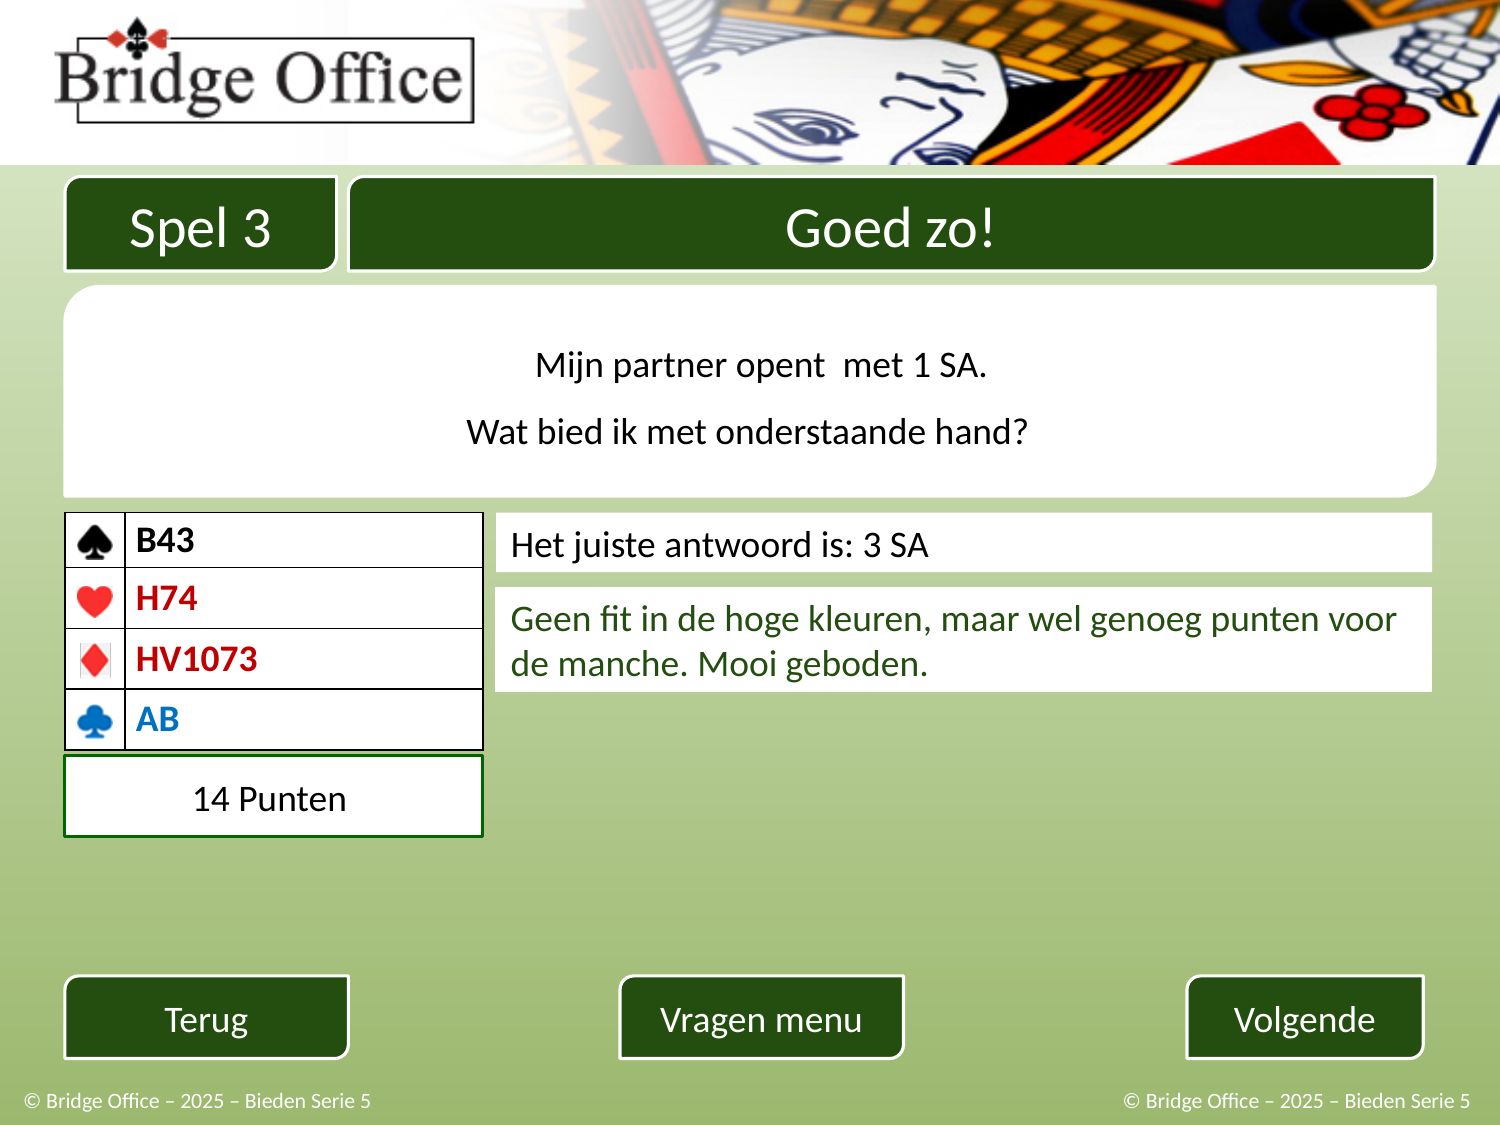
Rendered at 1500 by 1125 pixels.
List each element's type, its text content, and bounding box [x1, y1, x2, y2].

text_box Geen fit in de hoge kleuren, maar wel genoeg punten voor de manche. Mooi geboden. [495, 587, 1432, 692]
text_box Volgende [1185, 974, 1425, 1061]
table_cell [66, 690, 124, 749]
text_box Wat bied ik met onderstaande hand? [451, 399, 1072, 460]
table_cell [66, 568, 124, 628]
picture [77, 643, 114, 679]
picture [77, 524, 114, 561]
text_box Vragen menu [618, 974, 906, 1061]
table_cell AB [126, 690, 482, 749]
picture [0, 0, 1500, 166]
text_box Goed zo! [346, 179, 1437, 273]
text_box © Bridge Office – 2025 – Bieden Serie 5 [8, 1079, 393, 1121]
table_cell HV1073 [126, 629, 482, 688]
text_box Het juiste antwoord is: 3 SA [496, 512, 1433, 573]
text_box © Bridge Office – 2025 – Bieden Serie 5 [1107, 1079, 1500, 1121]
text_box 14 Punten [63, 754, 484, 838]
table_cell [66, 629, 124, 688]
picture [77, 585, 114, 618]
table_header [66, 513, 124, 567]
text_box [63, 284, 1437, 498]
text_box Spel 3 [63, 179, 339, 273]
table_header B43 [126, 513, 482, 567]
text_box Mijn partner opent met 1 SA. [508, 332, 1015, 393]
text_box Terug [63, 974, 350, 1061]
picture [77, 703, 114, 740]
table_cell H74 [126, 568, 482, 628]
